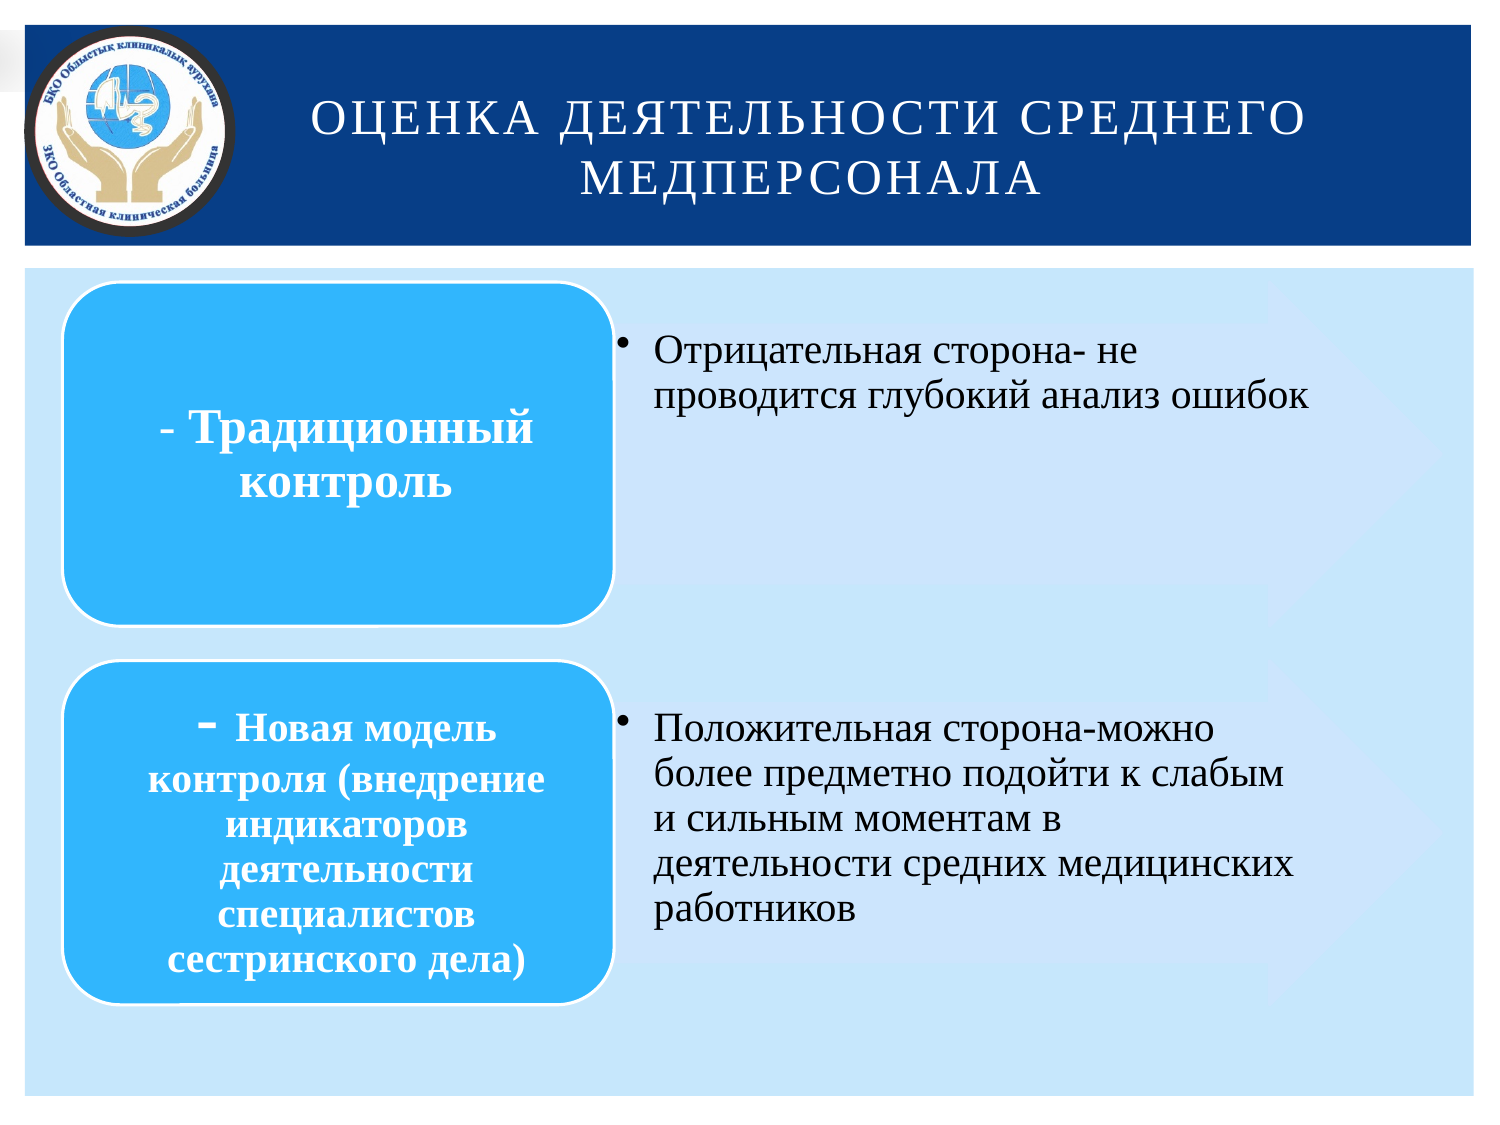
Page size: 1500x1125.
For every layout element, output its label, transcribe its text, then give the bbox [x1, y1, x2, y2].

picture [29, 30, 231, 232]
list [62, 281, 1442, 1006]
title Оценка деятельности среднего медперсонала [235, 58, 1438, 232]
